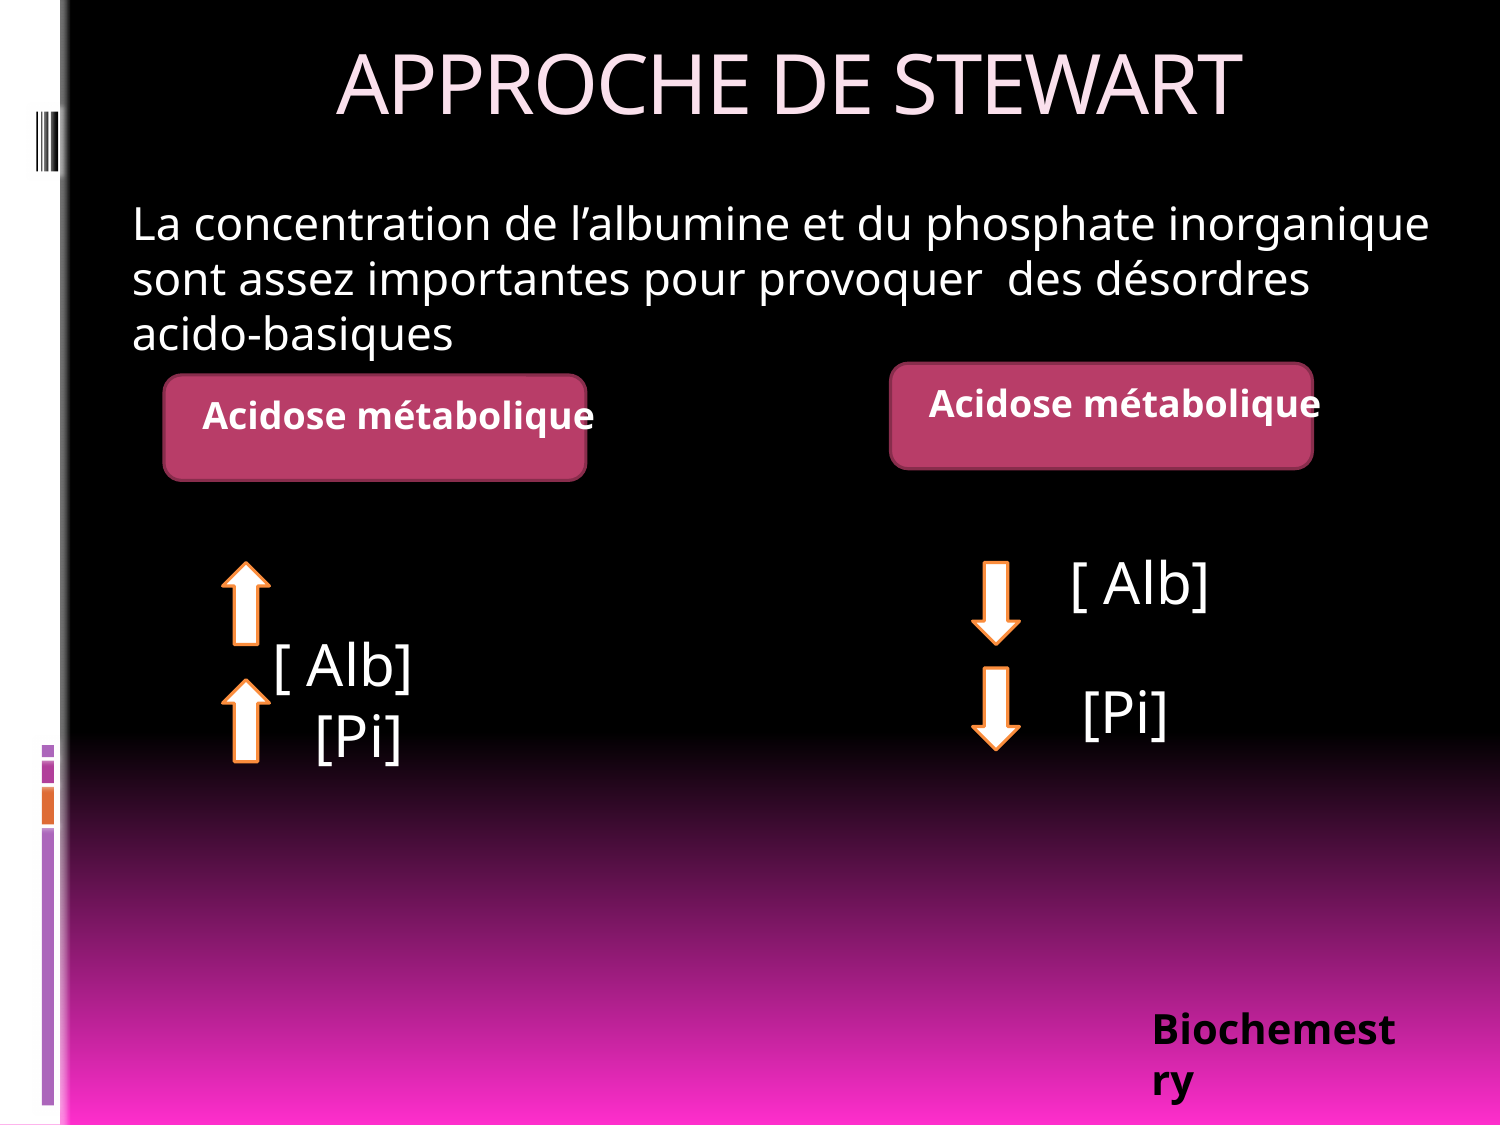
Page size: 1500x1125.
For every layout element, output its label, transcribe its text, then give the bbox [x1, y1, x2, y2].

text_box [Pi] [1066, 667, 1254, 753]
text_box Biochemestry [1136, 996, 1430, 1111]
text_box [971, 666, 1021, 752]
text_box La concentration de l’albumine et du phosphate inorganique sont assez importantes pour provoquer des désordres acido-basiques [117, 187, 1453, 368]
text_box [Pi] [269, 691, 446, 777]
title APPROCHE DE STEWART [152, 23, 1428, 153]
text_box Acidose métabolique [914, 372, 1360, 433]
text_box [888, 368, 1315, 471]
text_box [ Alb] [1054, 539, 1254, 624]
text_box [ Alb] [257, 550, 457, 706]
text_box [221, 561, 271, 647]
text_box [162, 373, 588, 482]
text_box Acidose métabolique [187, 384, 633, 445]
text_box [221, 678, 271, 764]
text_box [971, 560, 1021, 646]
